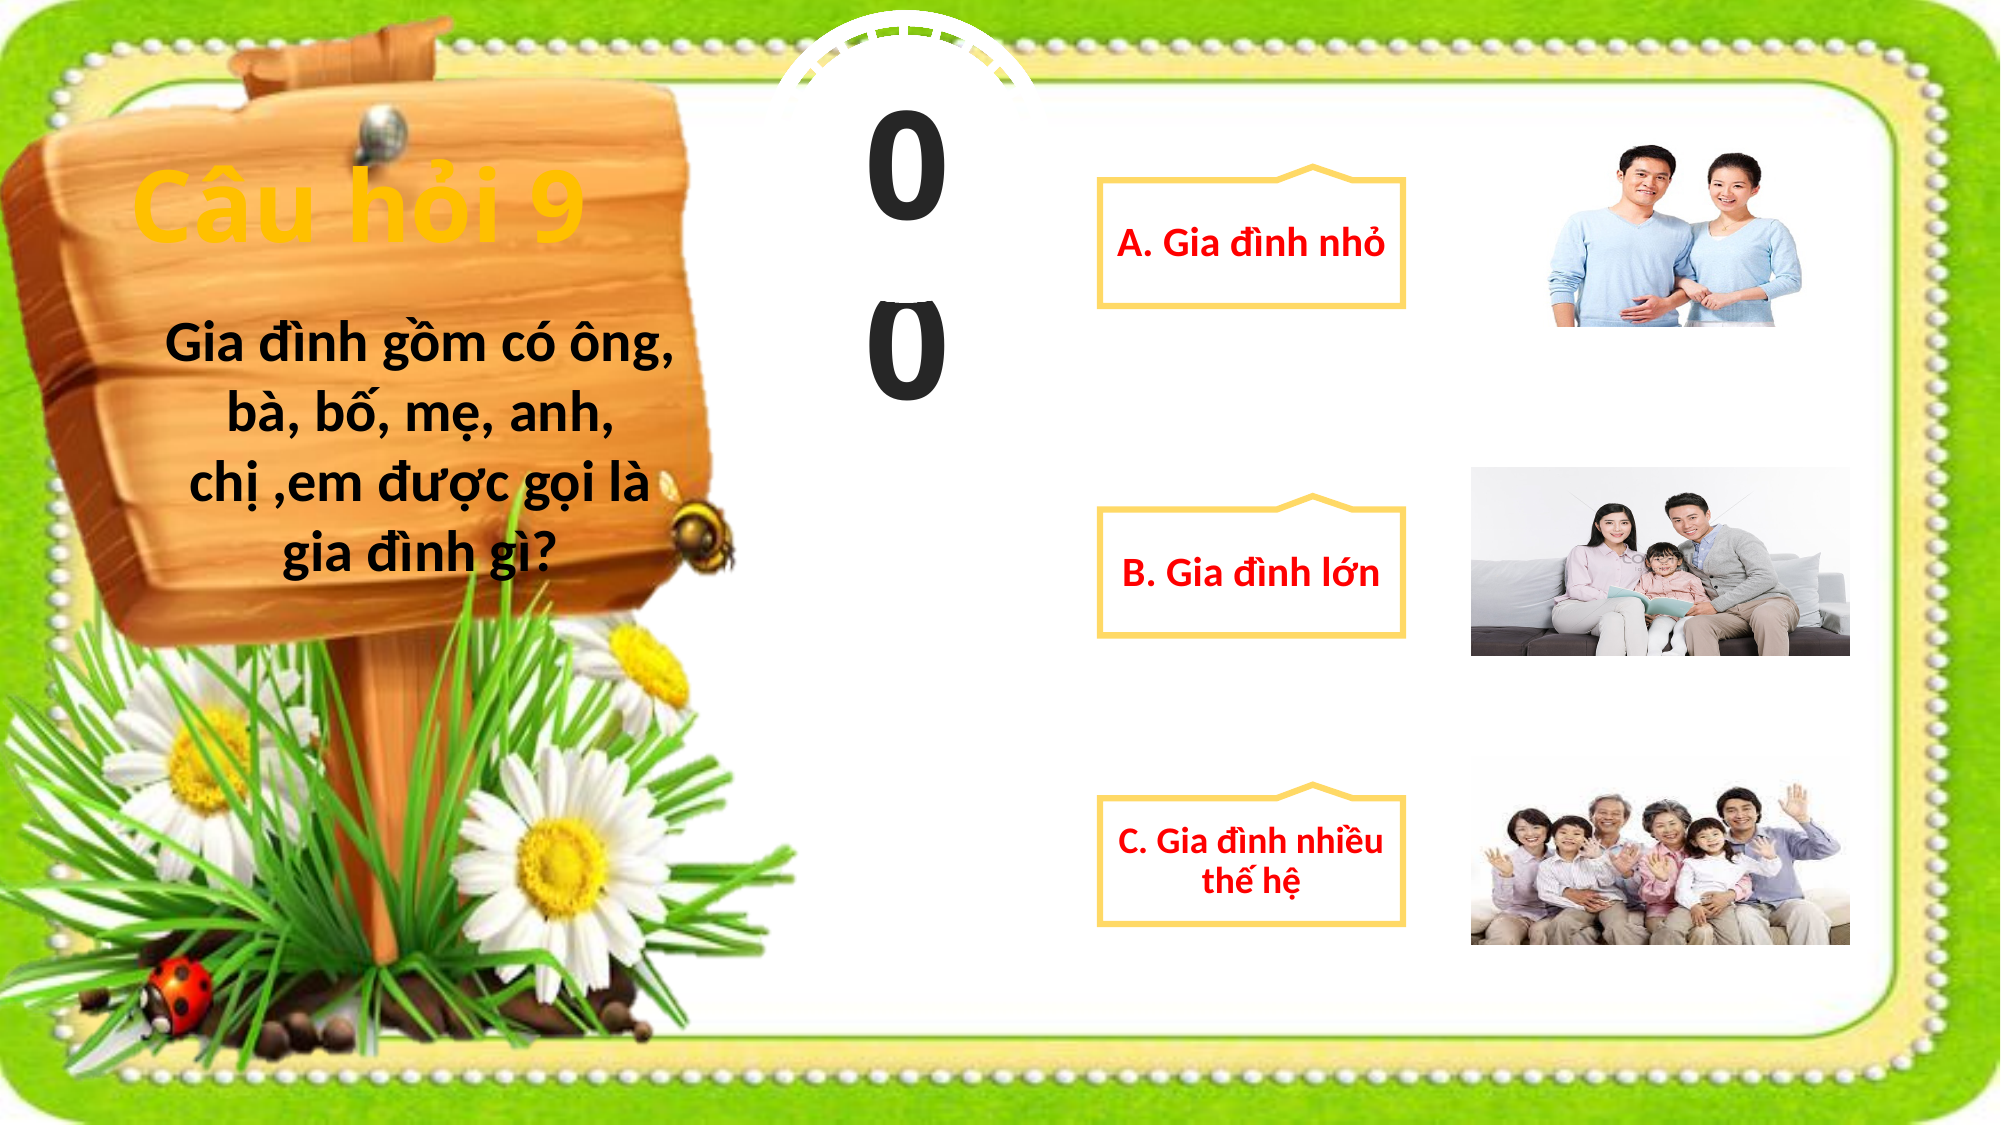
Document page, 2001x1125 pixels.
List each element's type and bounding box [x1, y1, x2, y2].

text_box [1100, 135, 1852, 368]
text_box [1100, 753, 1852, 986]
picture [0, 10, 827, 1125]
text_box [0, 0, 2000, 1125]
text_box [1100, 464, 1852, 697]
text_box [760, 10, 1053, 303]
